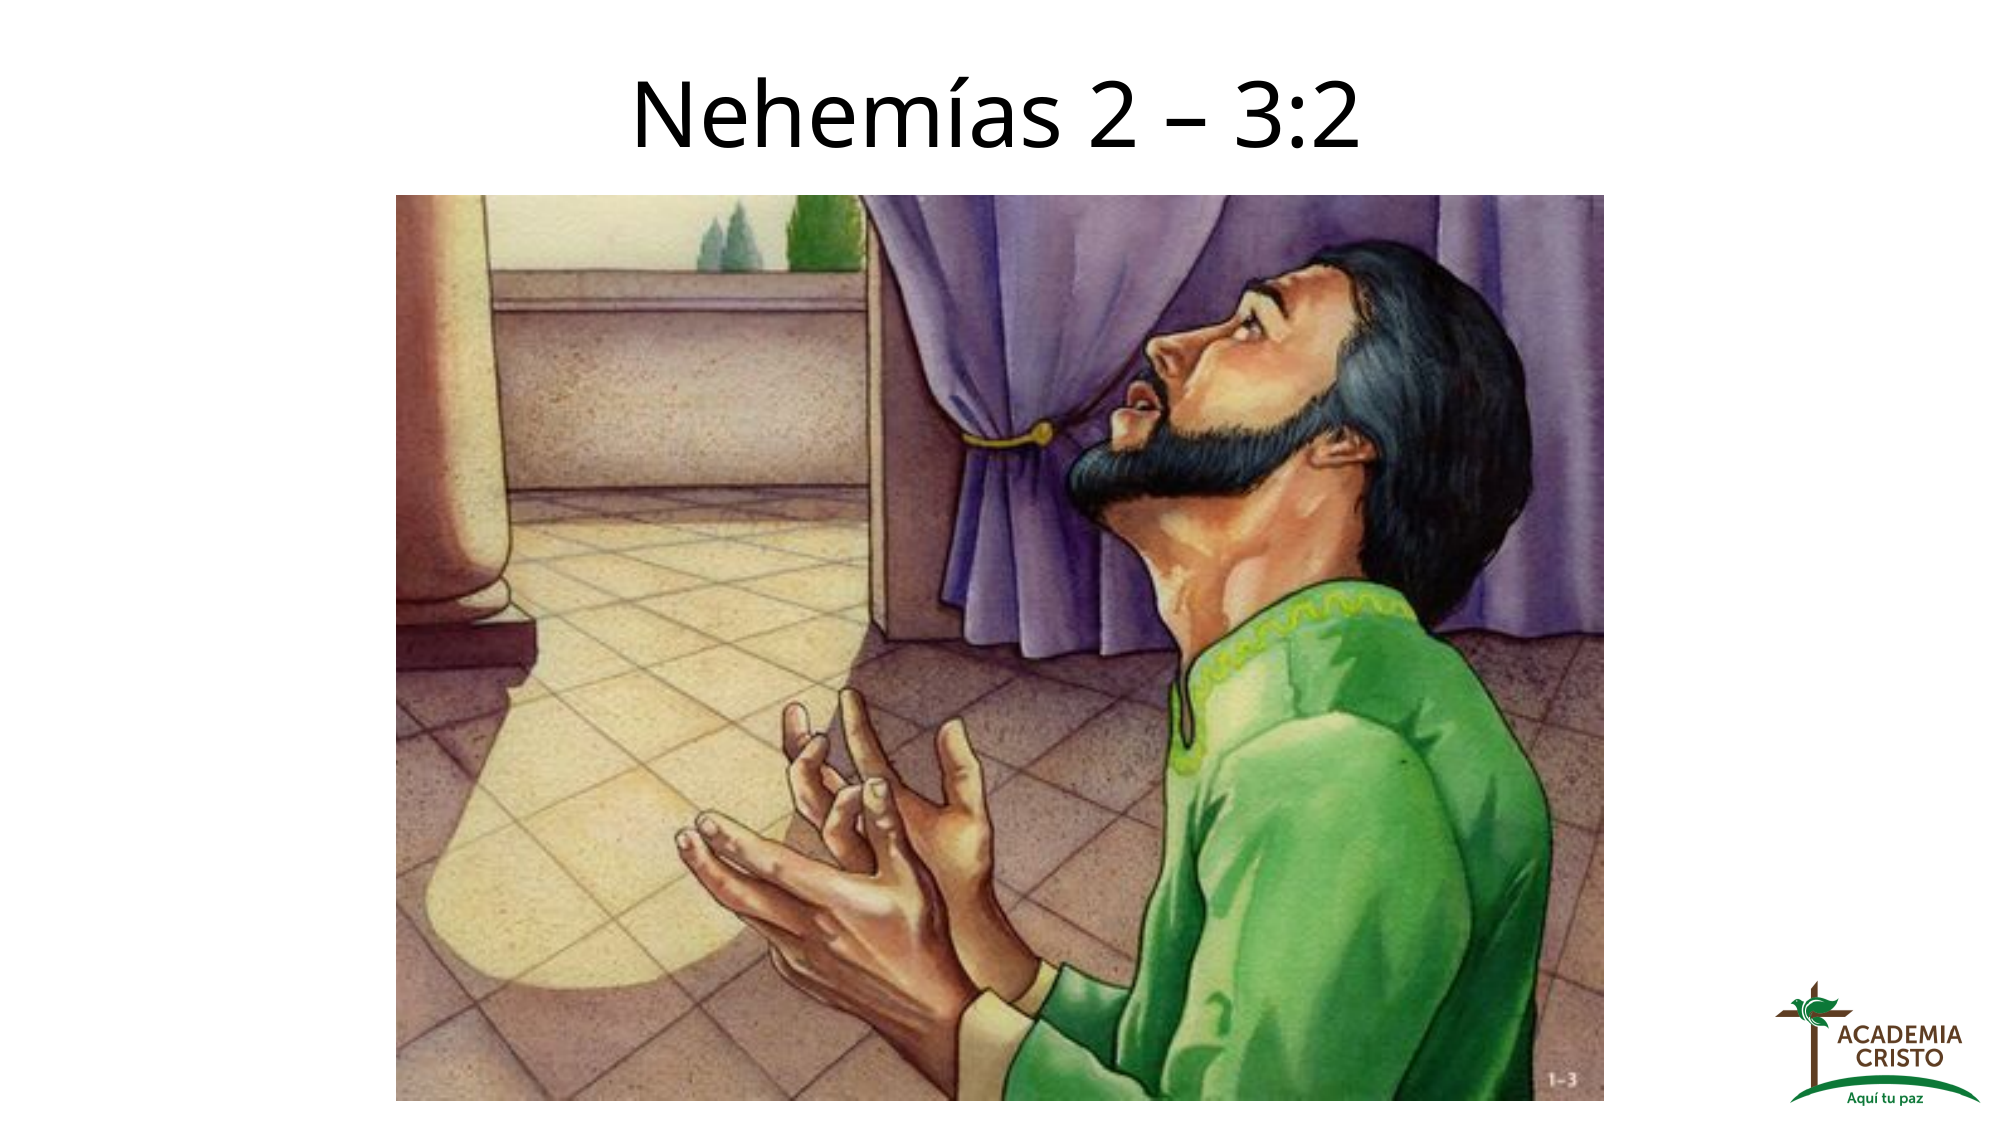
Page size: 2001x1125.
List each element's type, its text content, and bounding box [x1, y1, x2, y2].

title Nehemías 2 – 3:2 [614, 8, 2000, 227]
picture [396, 195, 1604, 1102]
picture [1759, 972, 2000, 1125]
